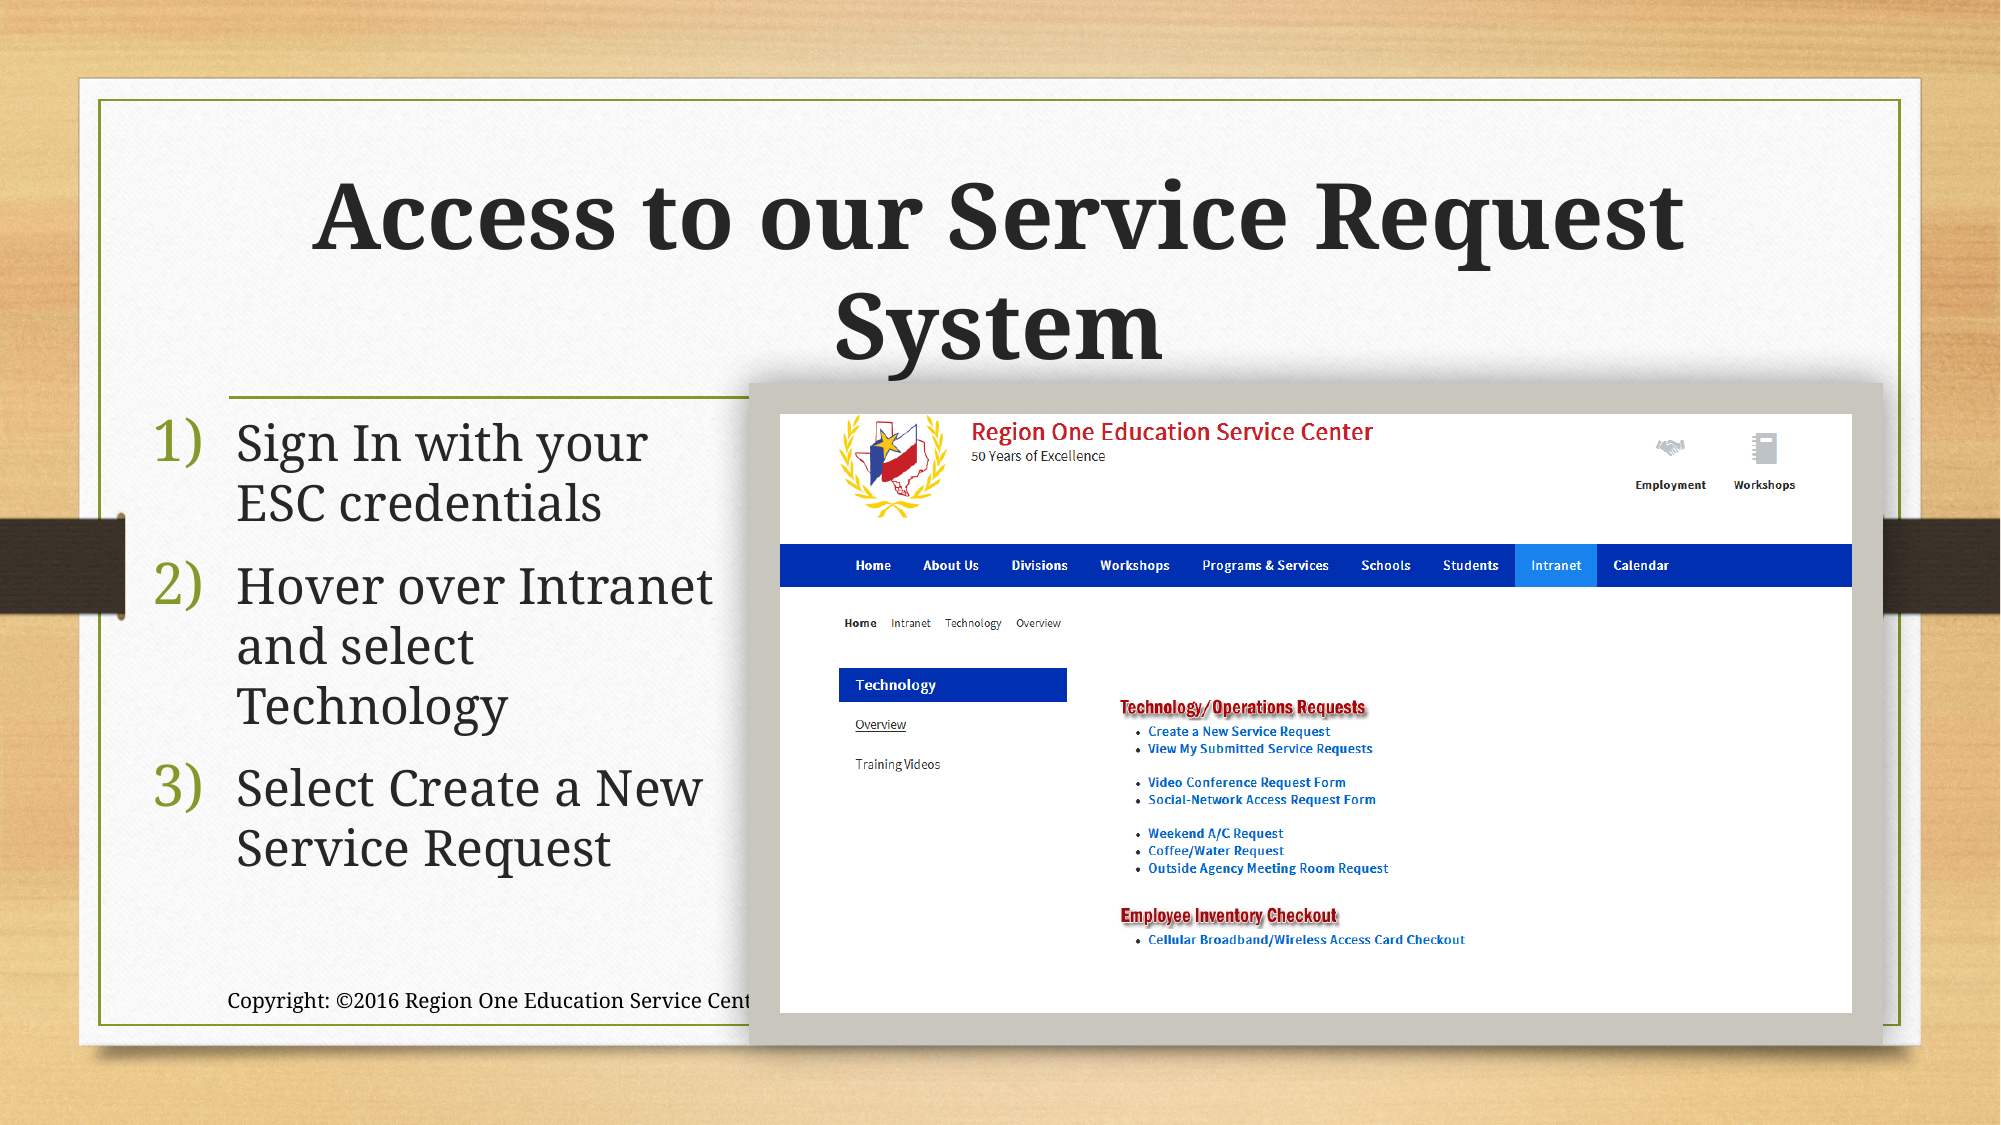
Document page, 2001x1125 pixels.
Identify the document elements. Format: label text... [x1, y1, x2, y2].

picture [0, 0, 2001, 1125]
title Access to our Service Request System [212, 161, 1788, 375]
footer Copyright: ©2016 Region One Education Service Center [212, 979, 1411, 1025]
list Sign In with your ESC credentials Hover over Intranet and select Technology Select Create a New Service Request [137, 404, 722, 1014]
